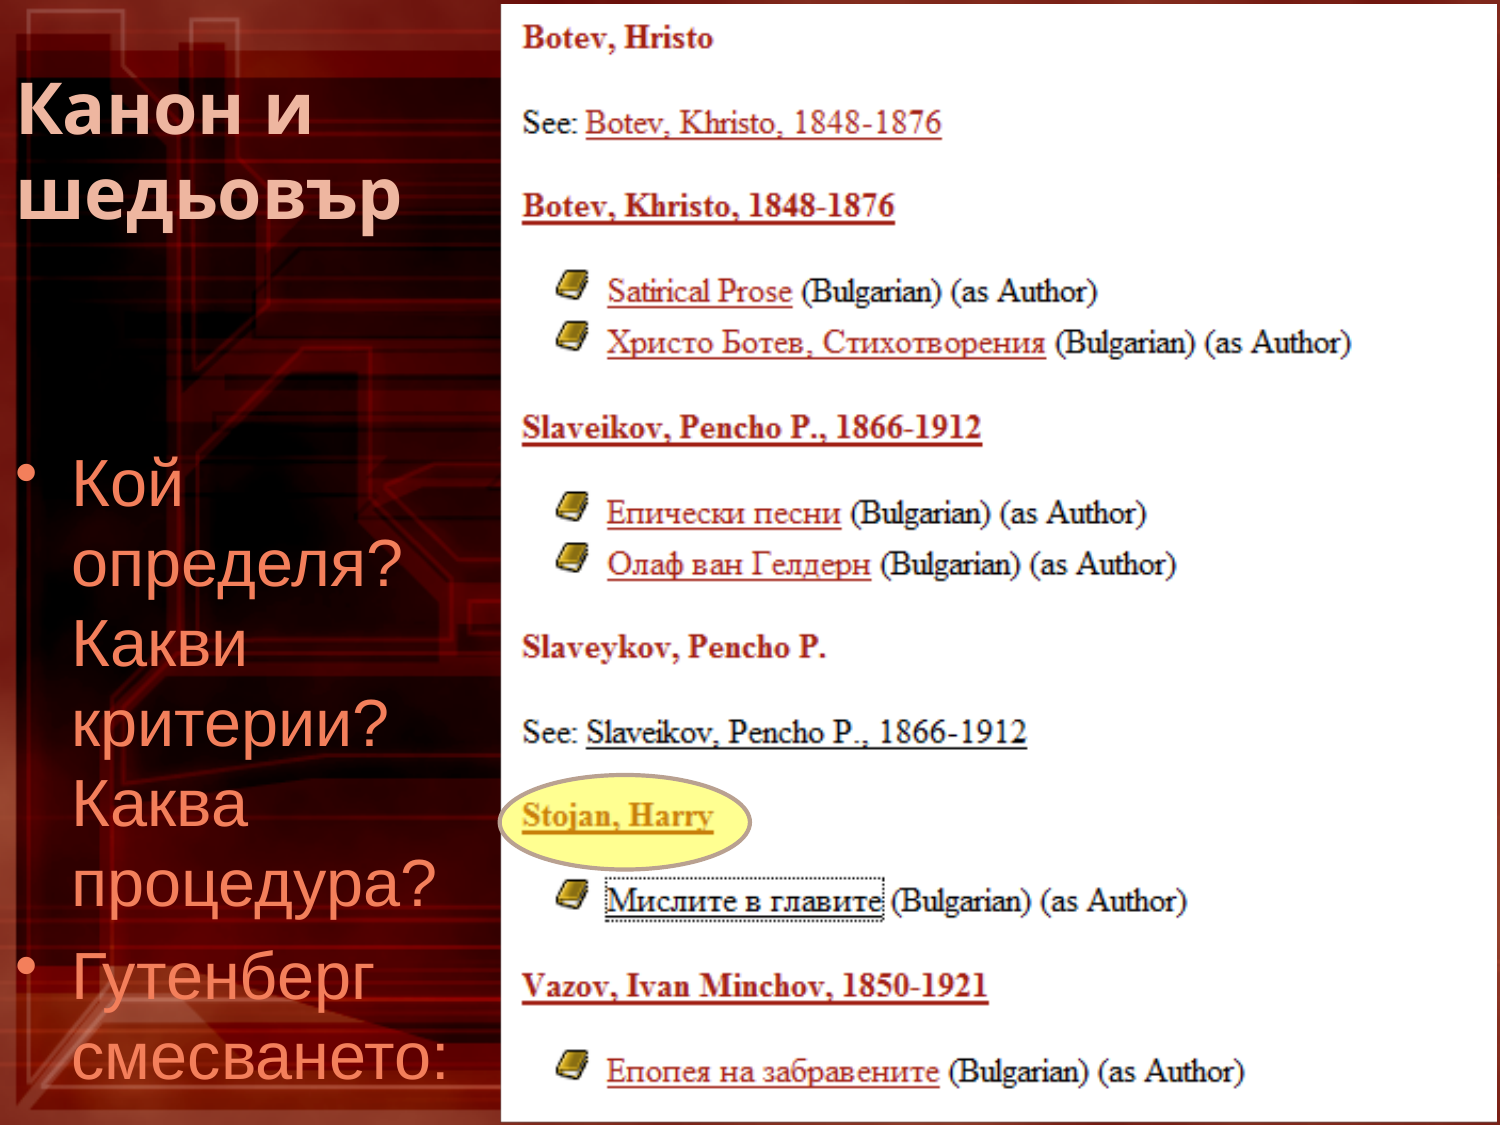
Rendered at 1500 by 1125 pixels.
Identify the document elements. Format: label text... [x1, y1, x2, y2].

picture [0, 0, 1500, 1125]
title Канон и шедьовър [0, 54, 494, 243]
list Кой определя? Какви критерии? Каква процедура? Гутенберг смесването: [0, 432, 494, 1125]
